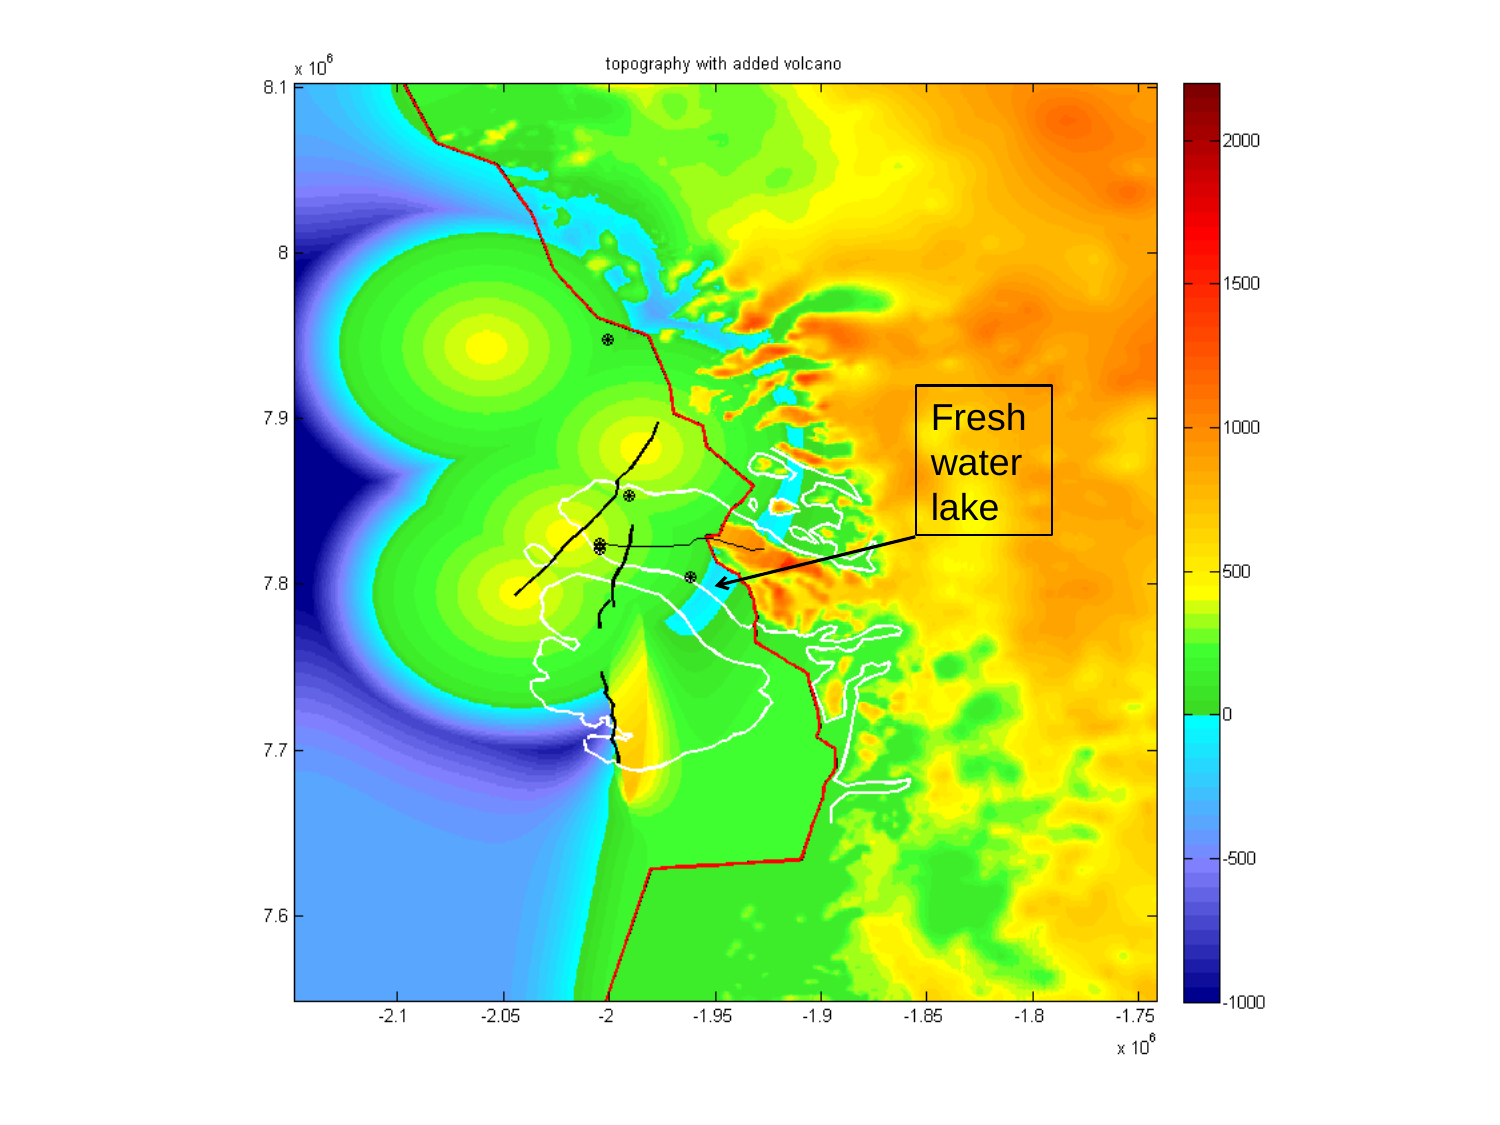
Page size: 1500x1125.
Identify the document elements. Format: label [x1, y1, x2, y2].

text_box [714, 536, 916, 587]
picture [133, 0, 1367, 1125]
